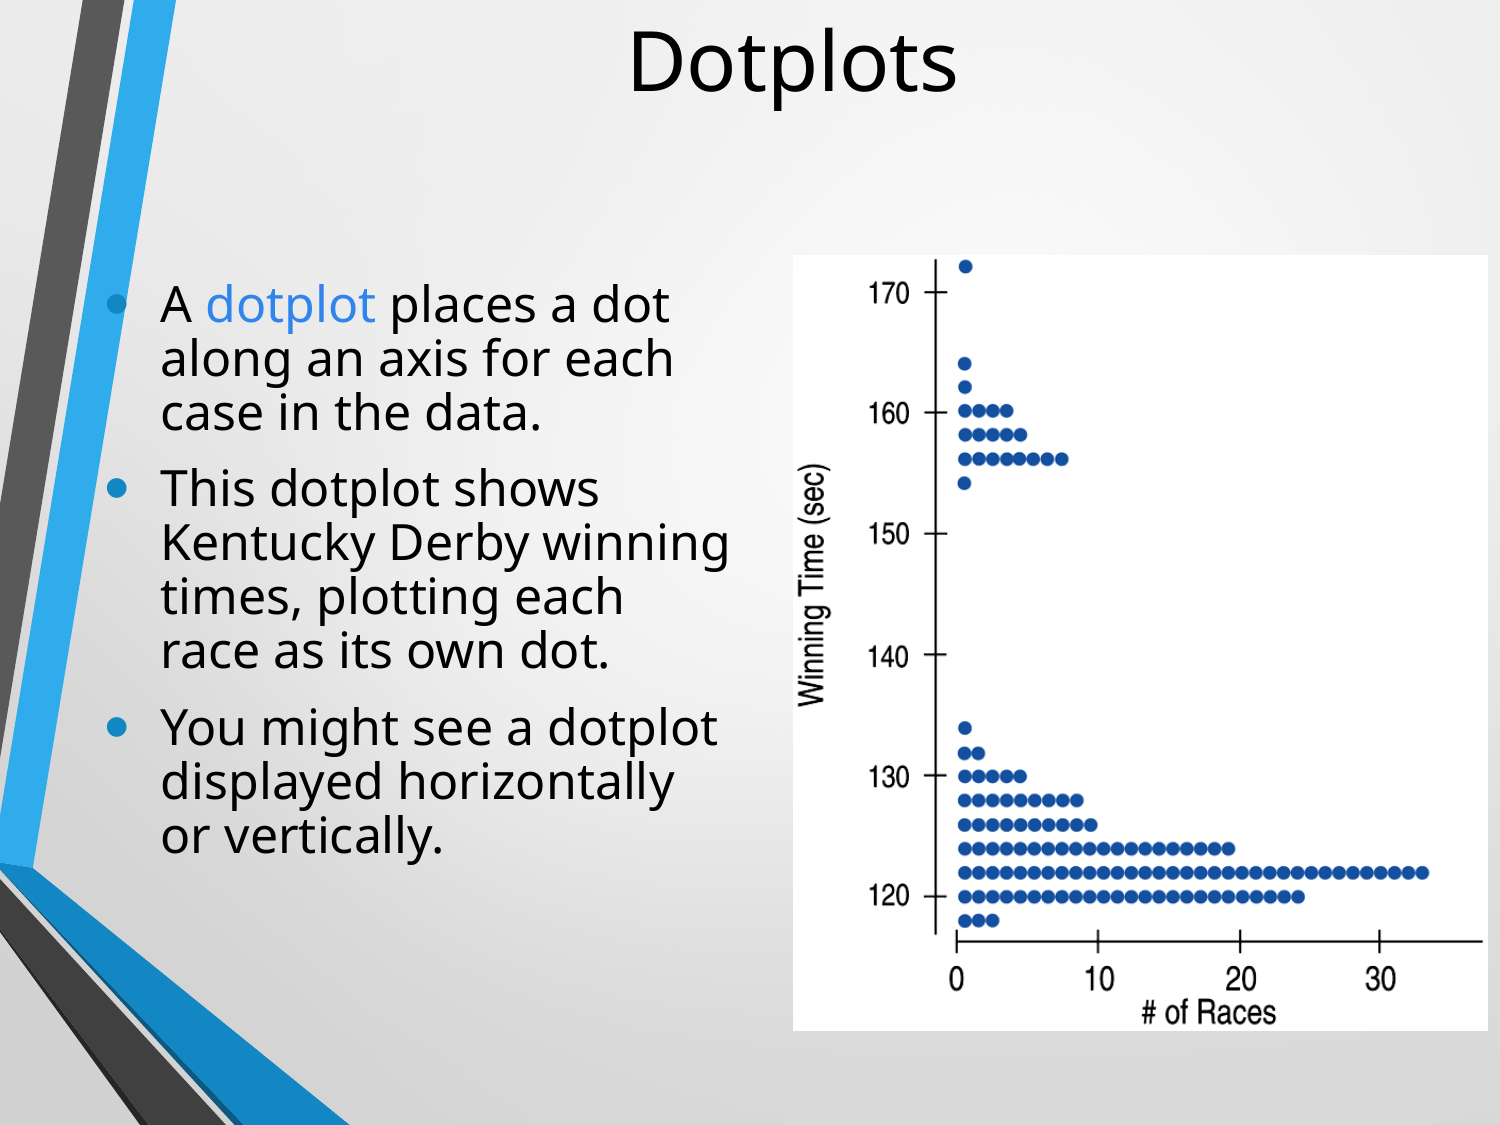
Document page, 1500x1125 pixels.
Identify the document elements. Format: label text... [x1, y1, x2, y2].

title Dotplots [161, 0, 1425, 202]
list A dotplot places a dot along an axis for each case in the data. This dotplot shows Kentucky Derby winning times, plotting each race as its own dot. You might see a dotplot displayed horizontally or vertically. [89, 130, 752, 1013]
picture [792, 255, 1488, 1031]
